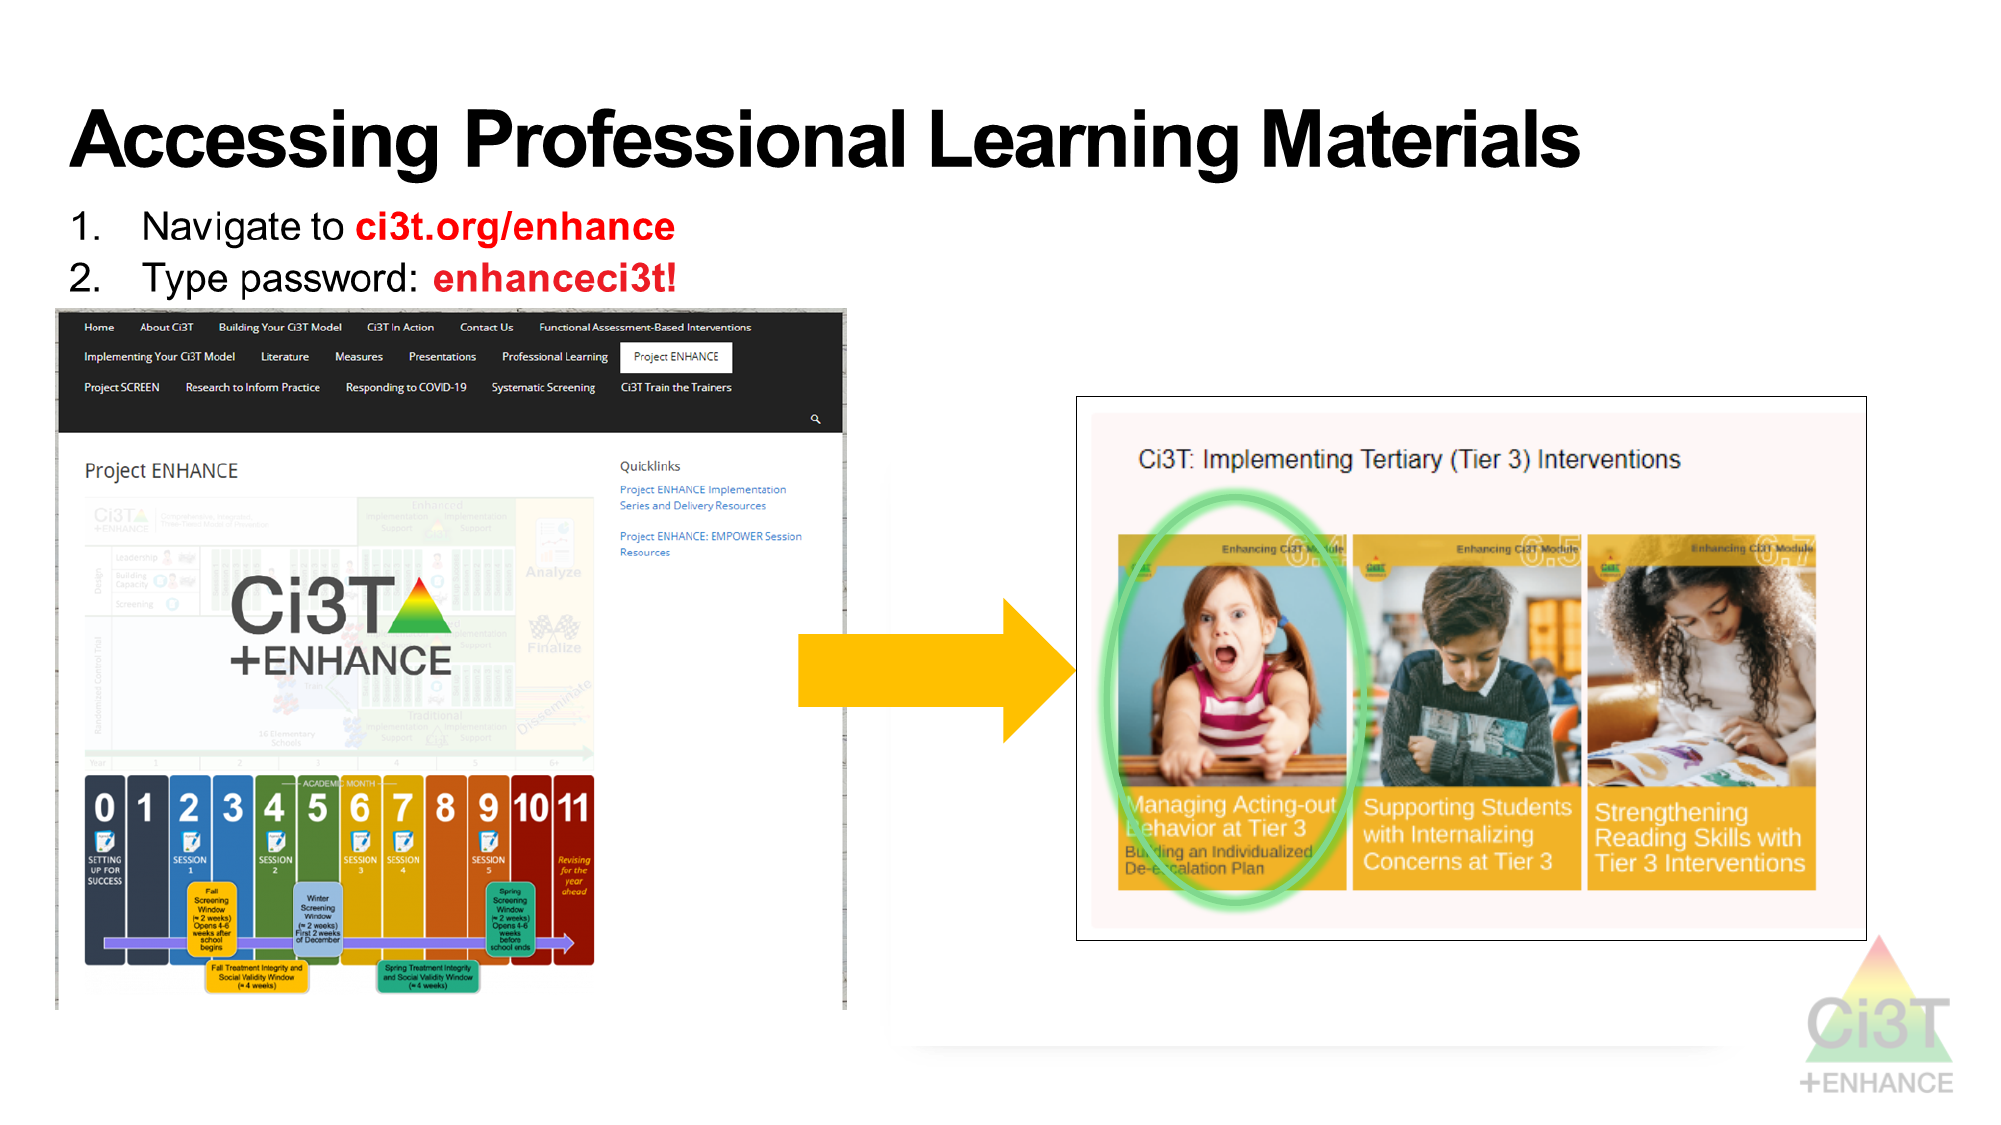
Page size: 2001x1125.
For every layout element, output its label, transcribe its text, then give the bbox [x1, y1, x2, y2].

picture [1076, 396, 1867, 941]
table_cell 4 [1783, 920, 1970, 1107]
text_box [20, 37, 1784, 1073]
